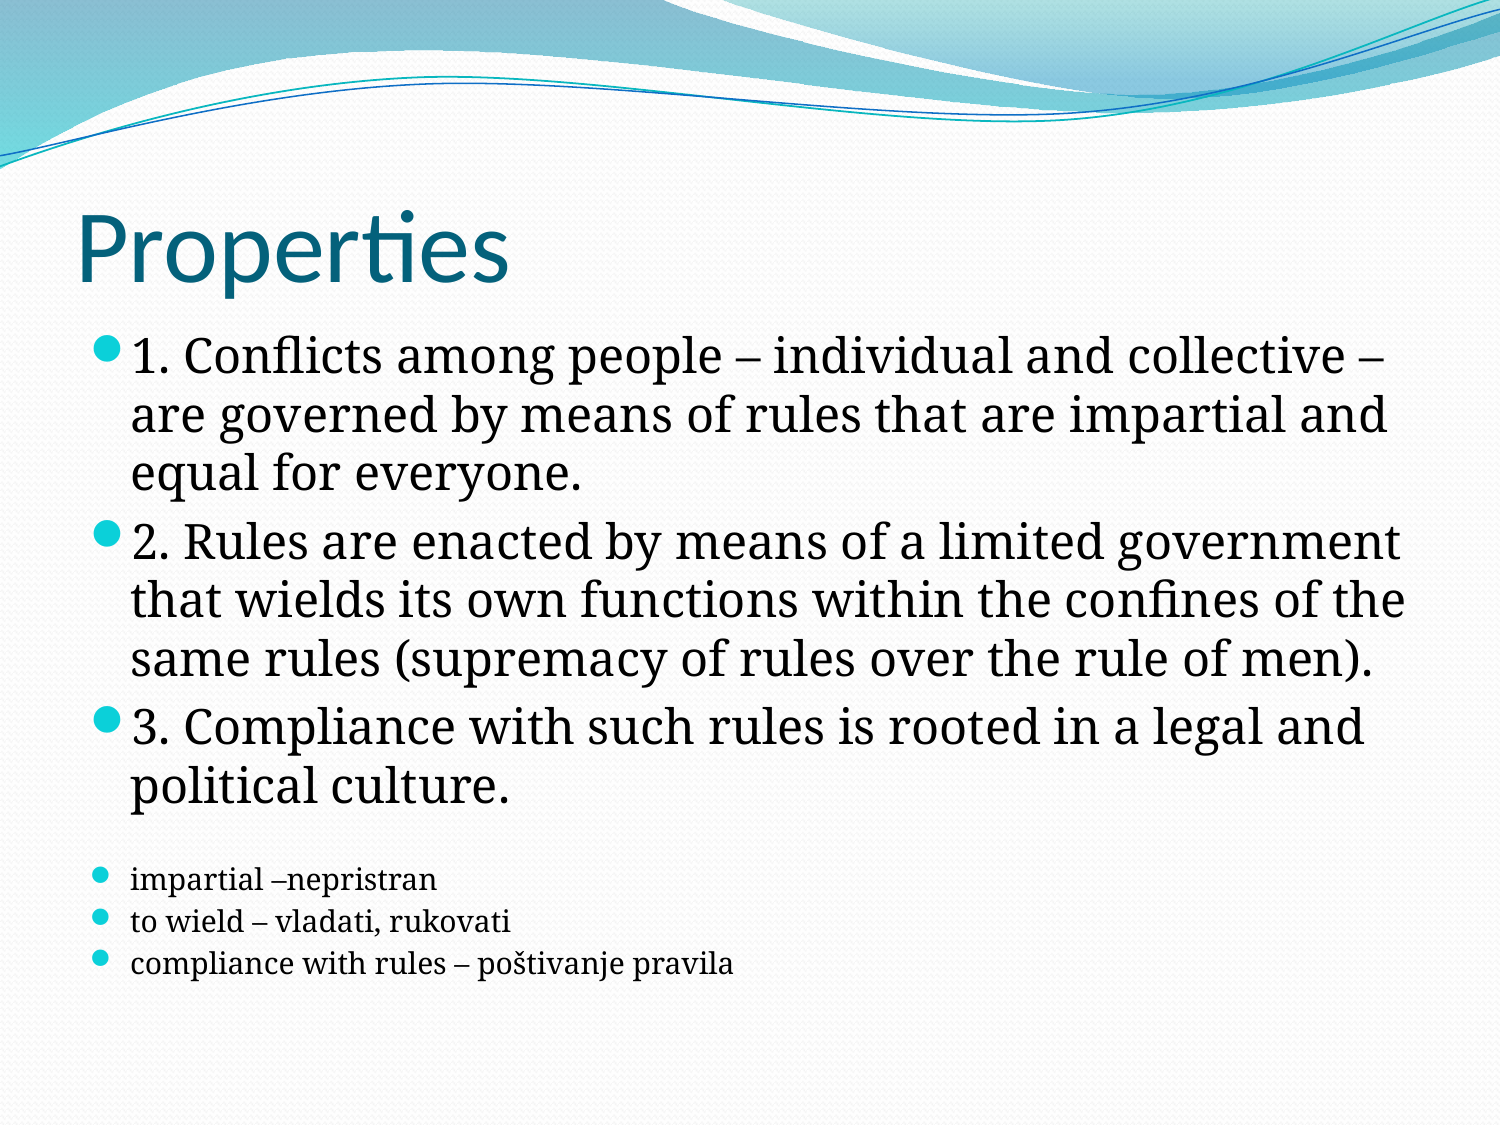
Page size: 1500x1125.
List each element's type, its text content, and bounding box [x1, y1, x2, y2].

list 1. Conflicts among people – individual and collective – are governed by means of rules that are impartial and equal for everyone. 2. Rules are enacted by means of a limited government that wields its own functions within the confines of the same rules (supremacy of rules over the rule of men). 3. Compliance with such rules is rooted in a legal and political culture. impartial –nepristran to wield – vladati, rukovati compliance with rules – poštivanje pravila [75, 317, 1425, 1038]
title Properties [75, 115, 1425, 303]
